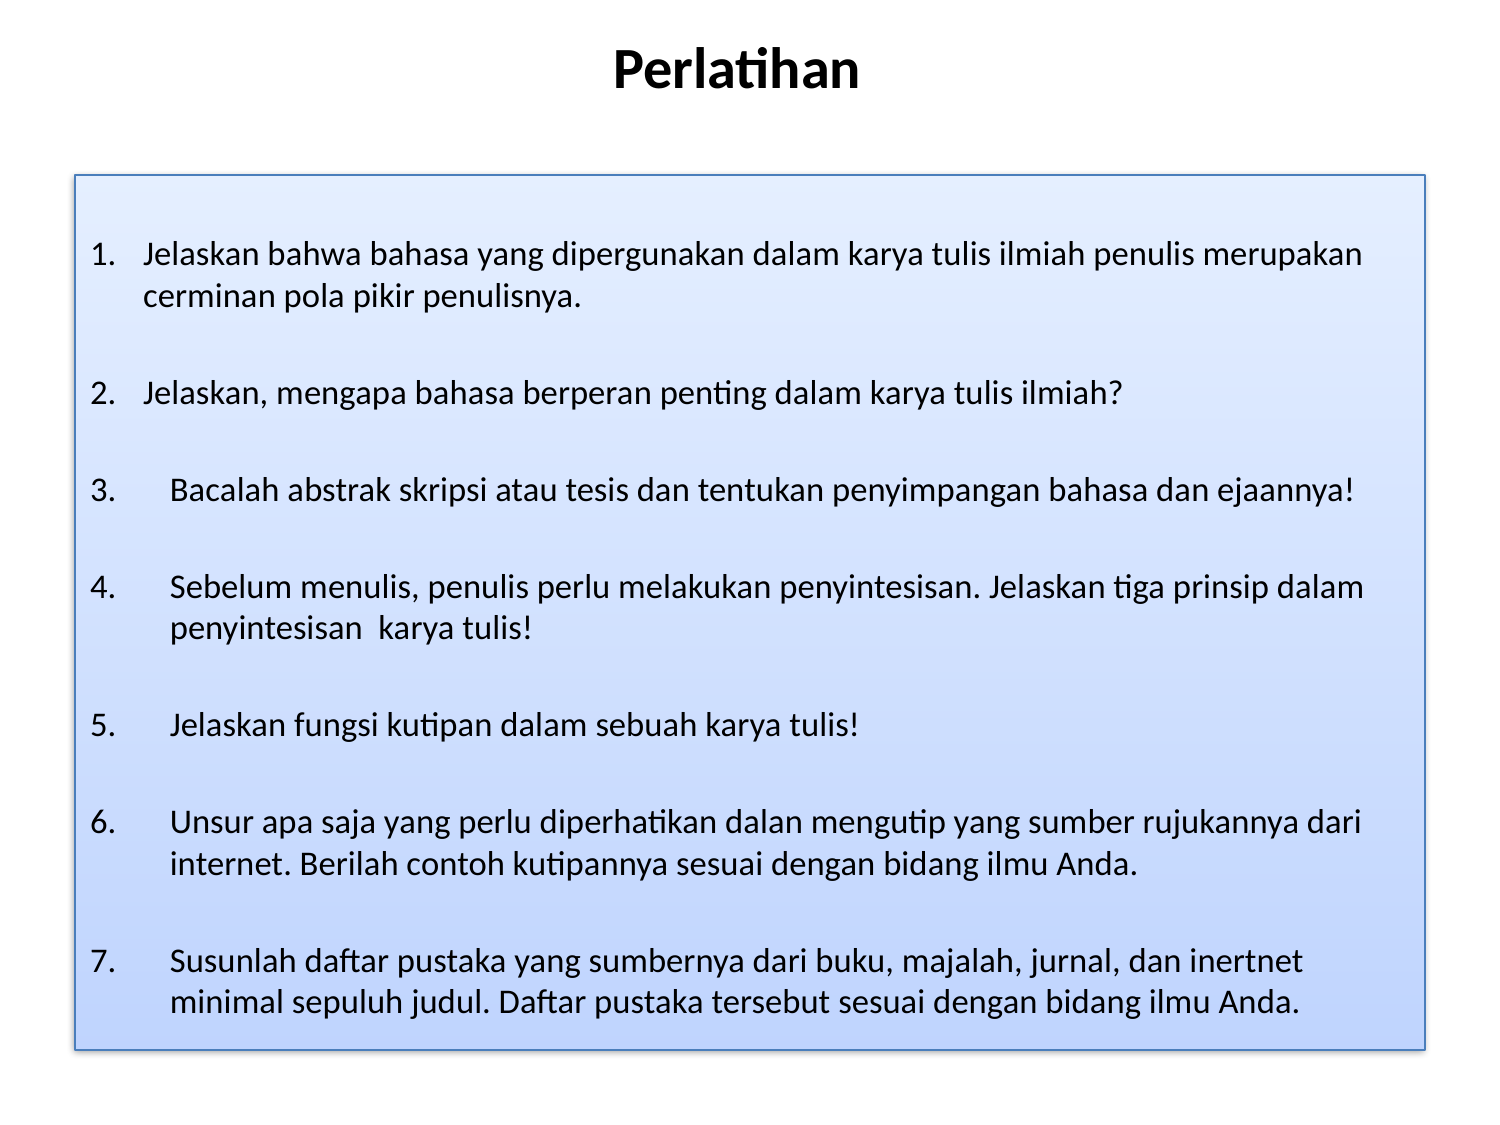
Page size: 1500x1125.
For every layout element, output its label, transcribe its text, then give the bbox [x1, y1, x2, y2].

title Perlatihan [62, 0, 1413, 130]
list 1. Jelaskan bahwa bahasa yang dipergunakan dalam karya tulis ilmiah penulis merupakan cerminan pola pikir penulisnya. 2. Jelaskan, mengapa bahasa berperan penting dalam karya tulis ilmiah? Bacalah abstrak skripsi atau tesis dan tentukan penyimpangan bahasa dan ejaannya! Sebelum menulis, penulis perlu melakukan penyintesisan. Jelaskan tiga prinsip dalam penyintesisan karya tulis! Jelaskan fungsi kutipan dalam sebuah karya tulis! Unsur apa saja yang perlu diperhatikan dalan mengutip yang sumber rujukannya dari internet. Berilah contoh kutipannya sesuai dengan bidang ilmu Anda. Susunlah daftar pustaka yang sumbernya dari buku, majalah, jurnal, dan inertnet minimal sepuluh judul. Daftar pustaka tersebut sesuai dengan bidang ilmu Anda. [74, 174, 1426, 1051]
